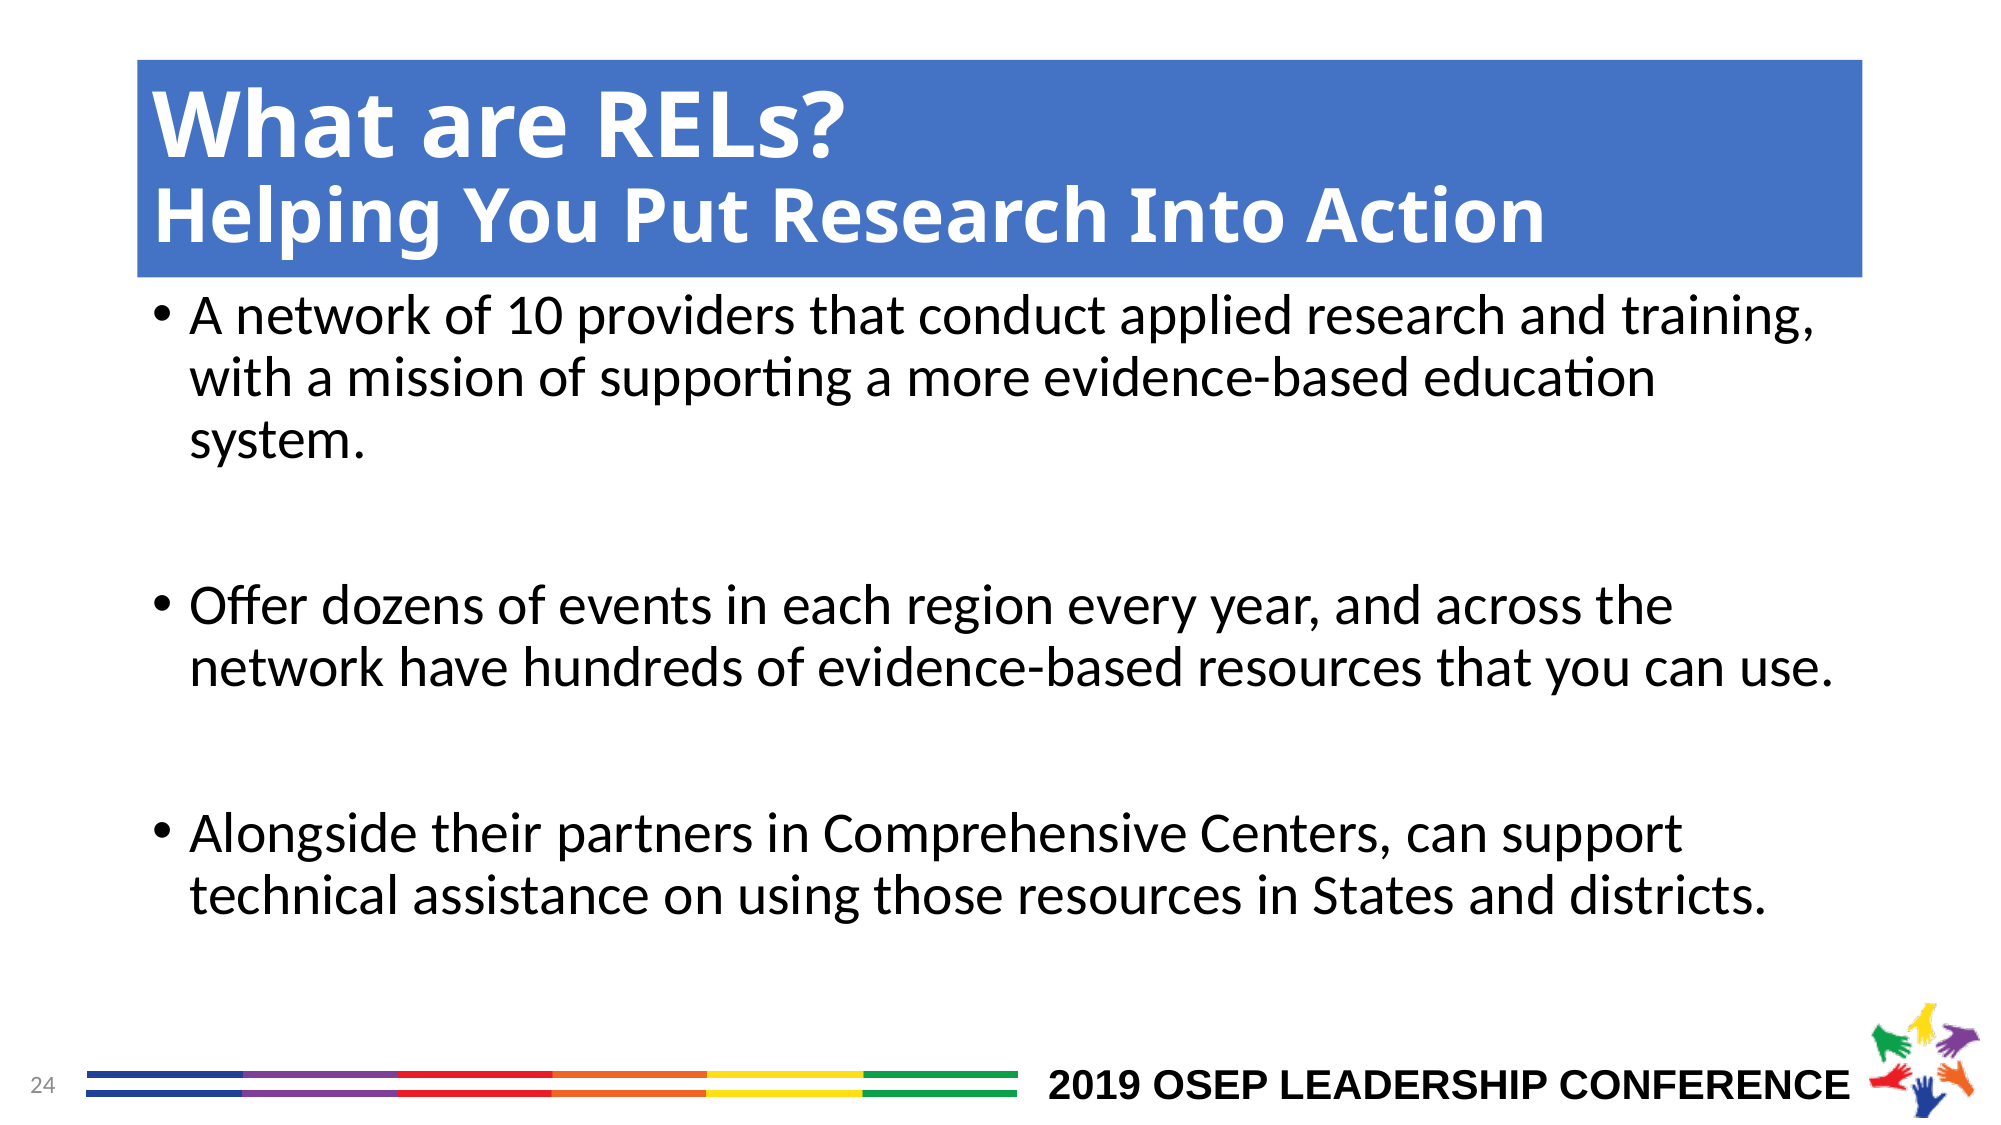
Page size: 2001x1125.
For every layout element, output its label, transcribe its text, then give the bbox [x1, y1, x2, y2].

picture [1869, 1003, 1980, 1118]
picture [466, 1071, 1018, 1078]
picture [466, 1090, 1017, 1097]
list A network of 10 providers that conduct applied research and training, with a mission of supporting a more evidence-based education system. Offer dozens of events in each region every year, and across the network have hundreds of evidence-based resources that you can use. Alongside their partners in Comprehensive Centers, can support technical assistance on using those resources in States and districts. [137, 277, 1863, 992]
title What are RELs? Helping You Put Research Into Action [137, 59, 1863, 277]
slide_number 24 [15, 1053, 466, 1114]
